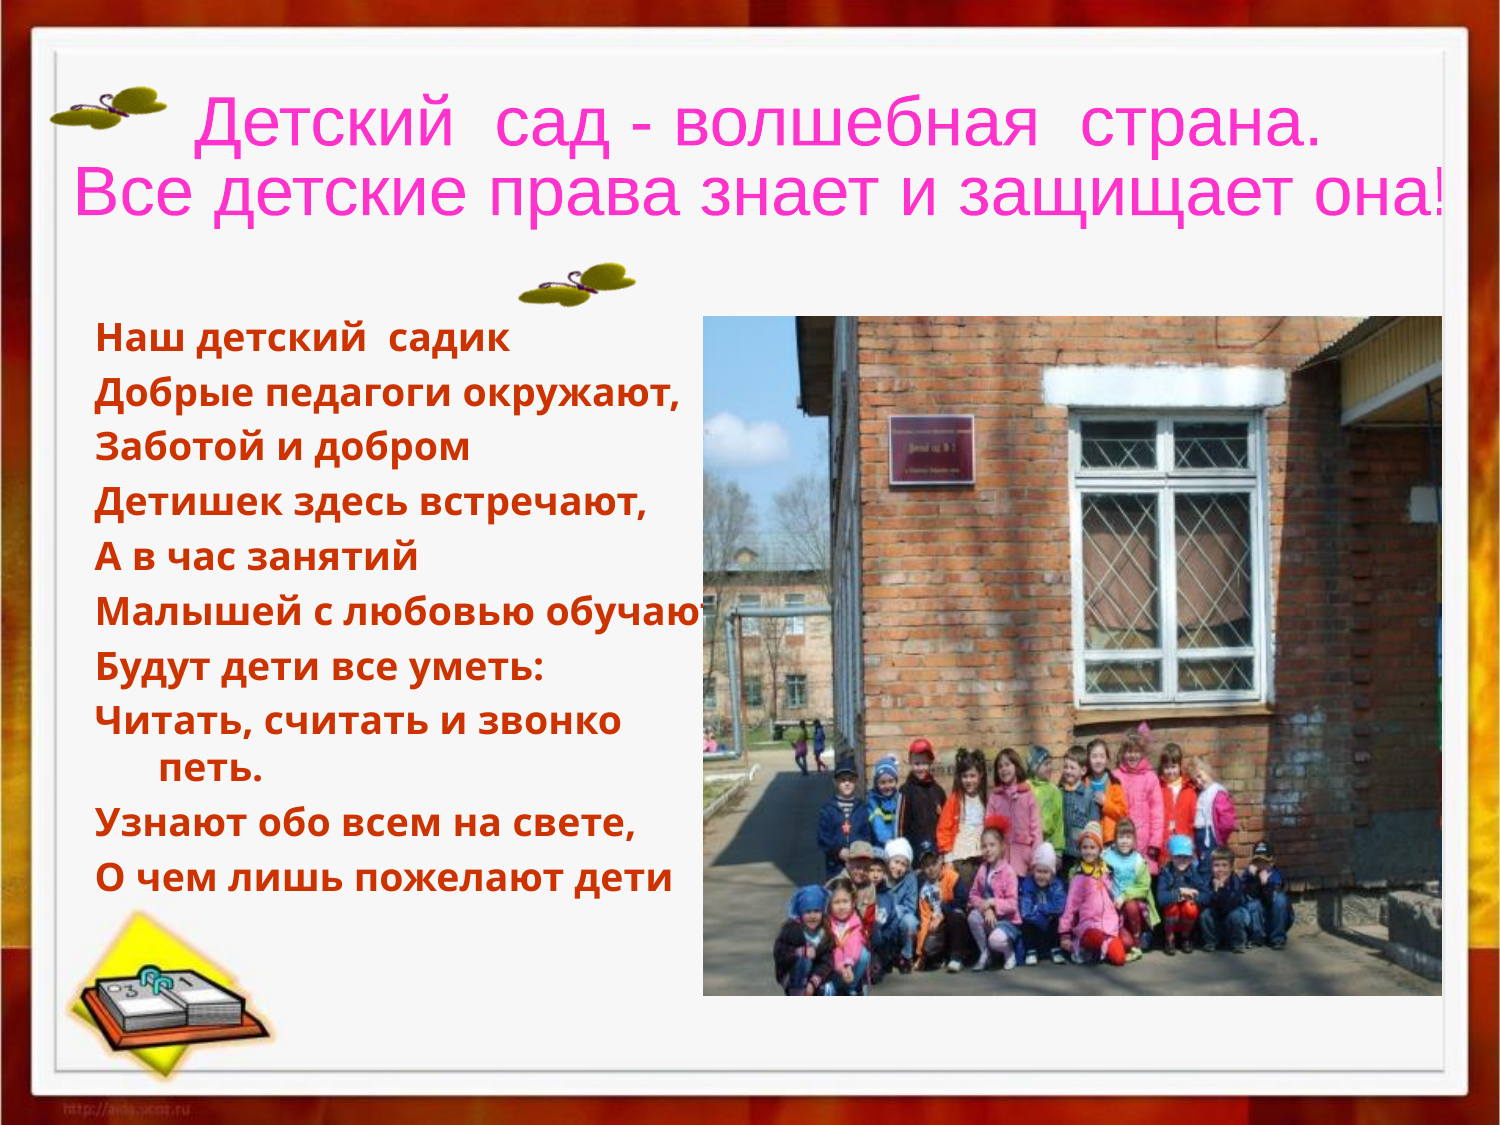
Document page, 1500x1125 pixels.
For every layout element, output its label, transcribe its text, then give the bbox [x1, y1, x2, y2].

picture [0, 0, 1500, 1125]
list Наш детский садик Добрые педагоги окружают, Заботой и добром Детишек здесь встречают, А в час занятий Малышей с любовью обучают. Будут дети все уметь: Читать, считать и звонко петь. Узнают обо всем на свете, О чем лишь пожелают дети [58, 304, 750, 919]
